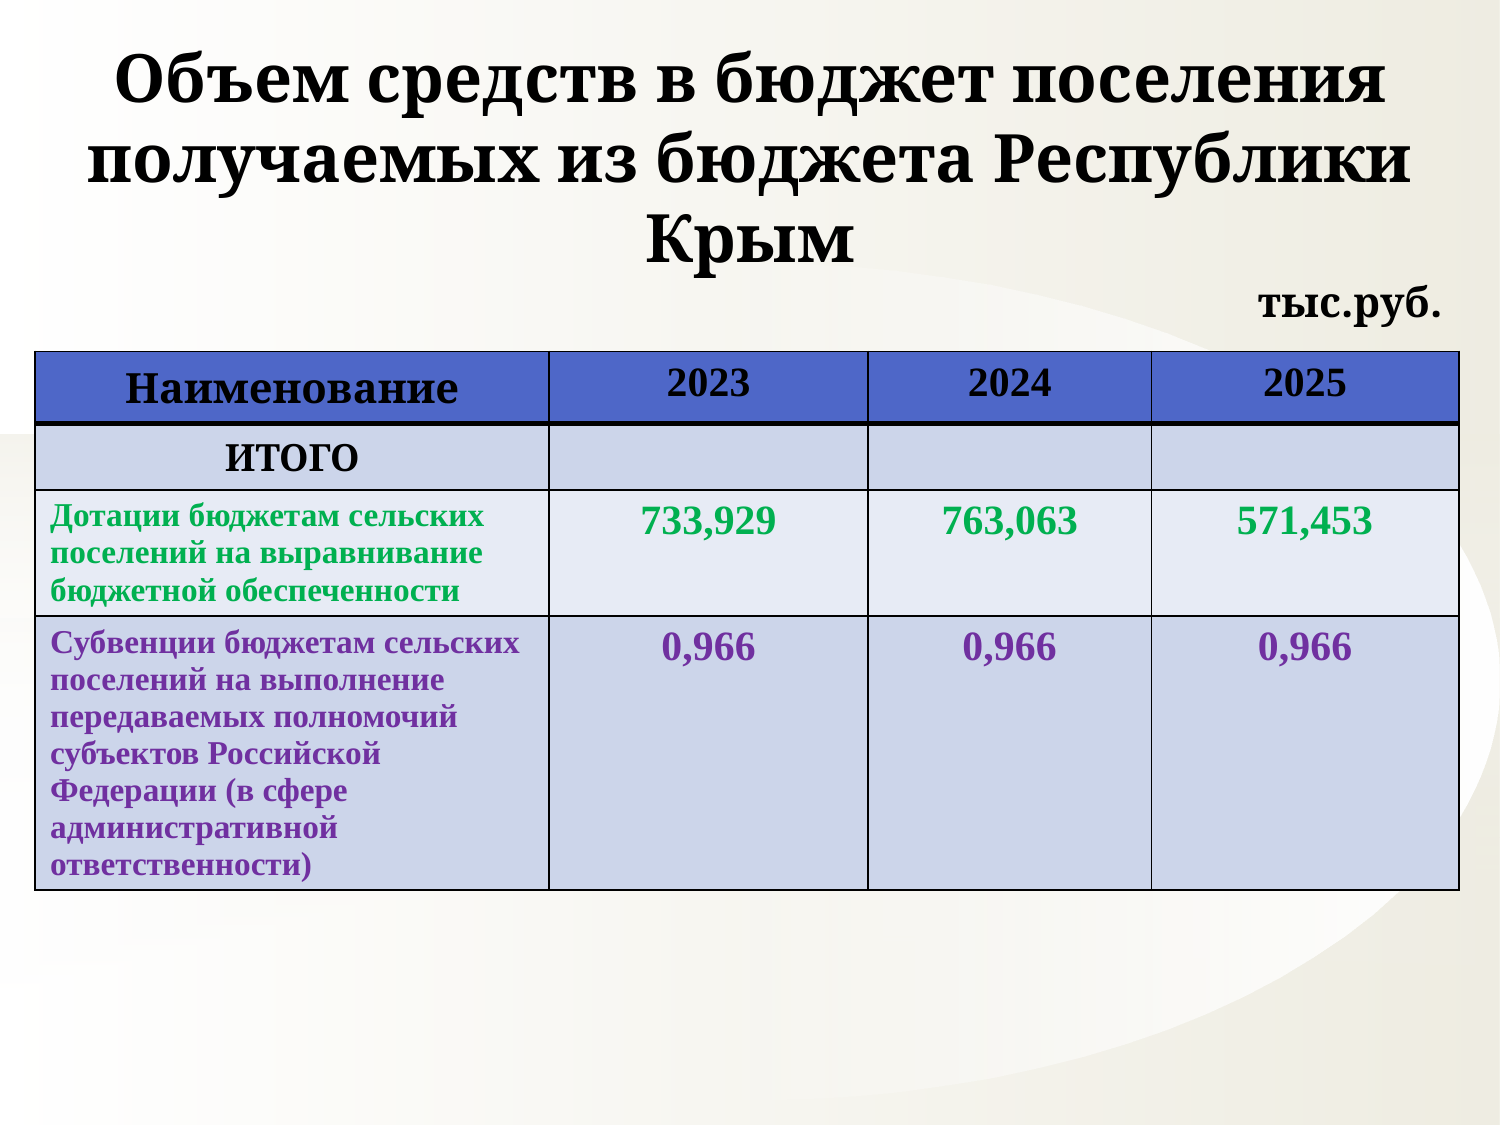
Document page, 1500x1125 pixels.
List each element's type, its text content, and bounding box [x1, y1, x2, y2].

table_cell [1152, 426, 1458, 489]
table_cell Субвенции бюджетам сельских поселений на выполнение передаваемых полномочий субъектов Российской Федерации (в сфере административной ответственности) [36, 617, 548, 889]
table_cell 0,966 [1152, 617, 1458, 889]
table_cell 763,063 [869, 491, 1151, 615]
table_cell [869, 426, 1151, 489]
table_cell 733,929 [550, 491, 867, 615]
table_cell 571,453 [1152, 491, 1458, 615]
table_cell ИТОГО [36, 426, 548, 489]
table_cell Дотации бюджетам сельских поселений на выравнивание бюджетной обеспеченности [36, 491, 548, 615]
table_cell [550, 426, 867, 489]
table_cell 0,966 [869, 617, 1151, 889]
table_cell 0,966 [550, 617, 867, 889]
table_header 2024 [869, 352, 1151, 421]
table_header 2023 [550, 352, 867, 421]
text_box Объем средств в бюджет поселения получаемых из бюджета Республики Крым тыс.руб. [0, 82, 1500, 280]
table_header Наименование [36, 352, 548, 421]
table_header 2025 [1152, 352, 1458, 421]
